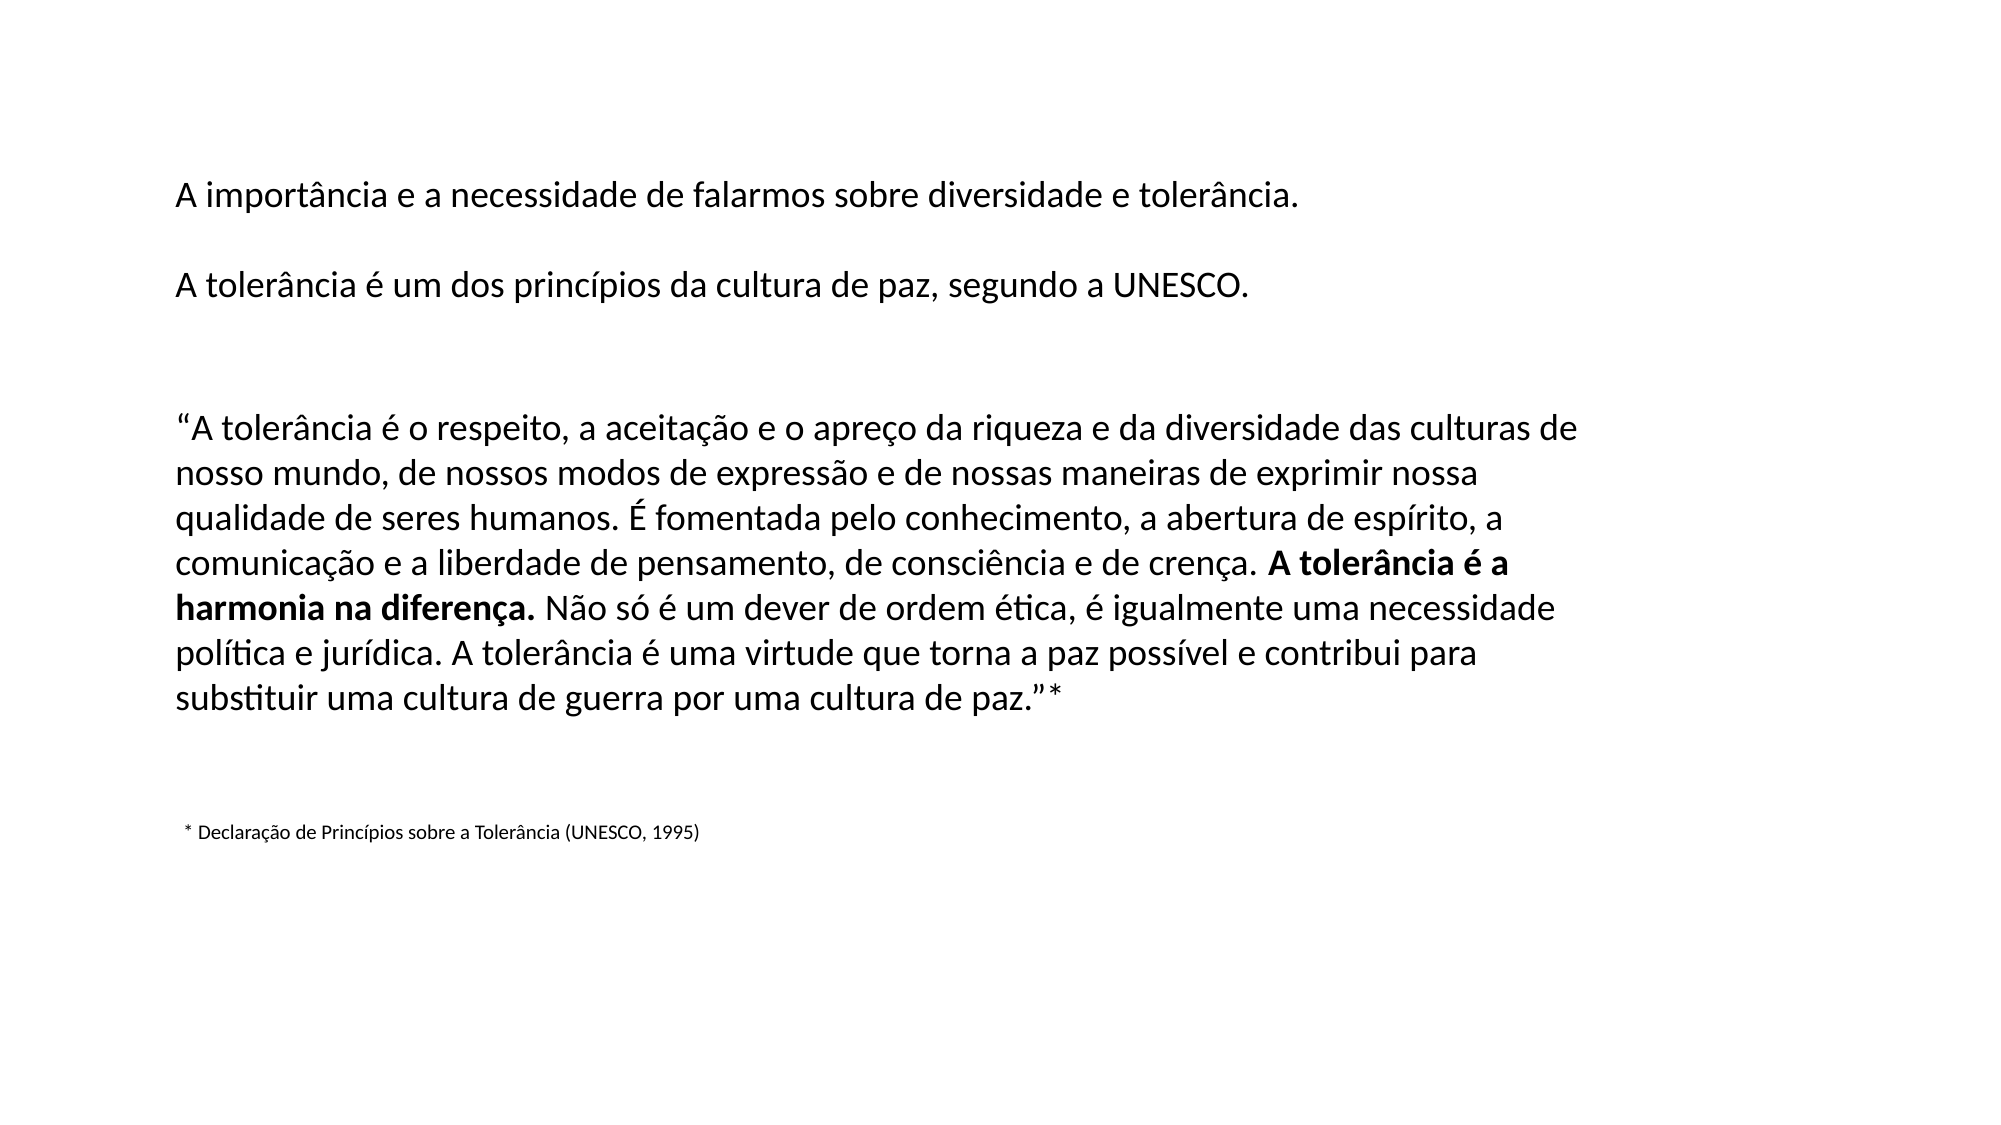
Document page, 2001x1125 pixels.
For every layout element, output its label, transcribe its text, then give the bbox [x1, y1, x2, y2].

text_box * Declaração de Princípios sobre a Tolerância (UNESCO, 1995) [168, 811, 716, 851]
text_box “A tolerância é o respeito, a aceitação e o apreço da riqueza e da diversidade das culturas de nosso mundo, de nossos modos de expressão e de nossas maneiras de exprimir nossa qualidade de seres humanos. É fomentada pelo conhecimento, a abertura de espírito, a comunicação e a liberdade de pensamento, de consciência e de crença. A tolerância é a harmonia na diferença. Não só é um dever de ordem ética, é igualmente uma necessidade política e jurídica. A tolerância é uma virtude que torna a paz possível e contribui para substituir uma cultura de guerra por uma cultura de paz.”* [160, 395, 1632, 726]
text_box A importância e a necessidade de falarmos sobre diversidade e tolerância. A tolerância é um dos princípios da cultura de paz, segundo a UNESCO. [160, 162, 1620, 312]
